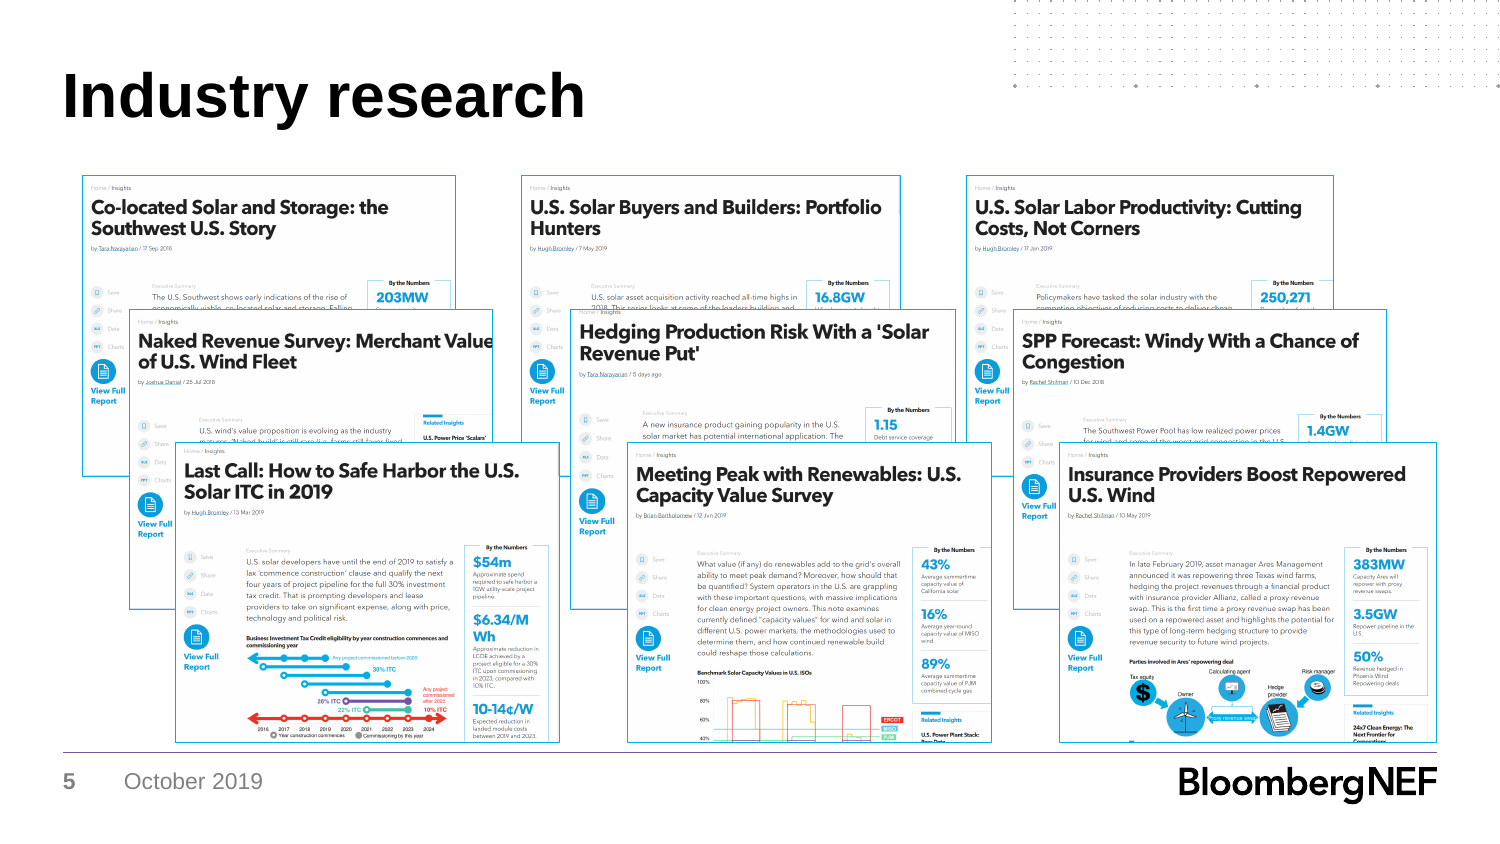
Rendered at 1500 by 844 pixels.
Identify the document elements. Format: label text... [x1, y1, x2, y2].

picture [84, 177, 454, 475]
picture [968, 177, 1332, 475]
picture [131, 311, 491, 608]
title Industry research [63, 63, 963, 364]
picture [1061, 444, 1435, 741]
picture [572, 311, 954, 608]
picture [1015, 311, 1385, 608]
picture [177, 444, 558, 741]
picture [629, 444, 990, 741]
picture [523, 177, 899, 475]
